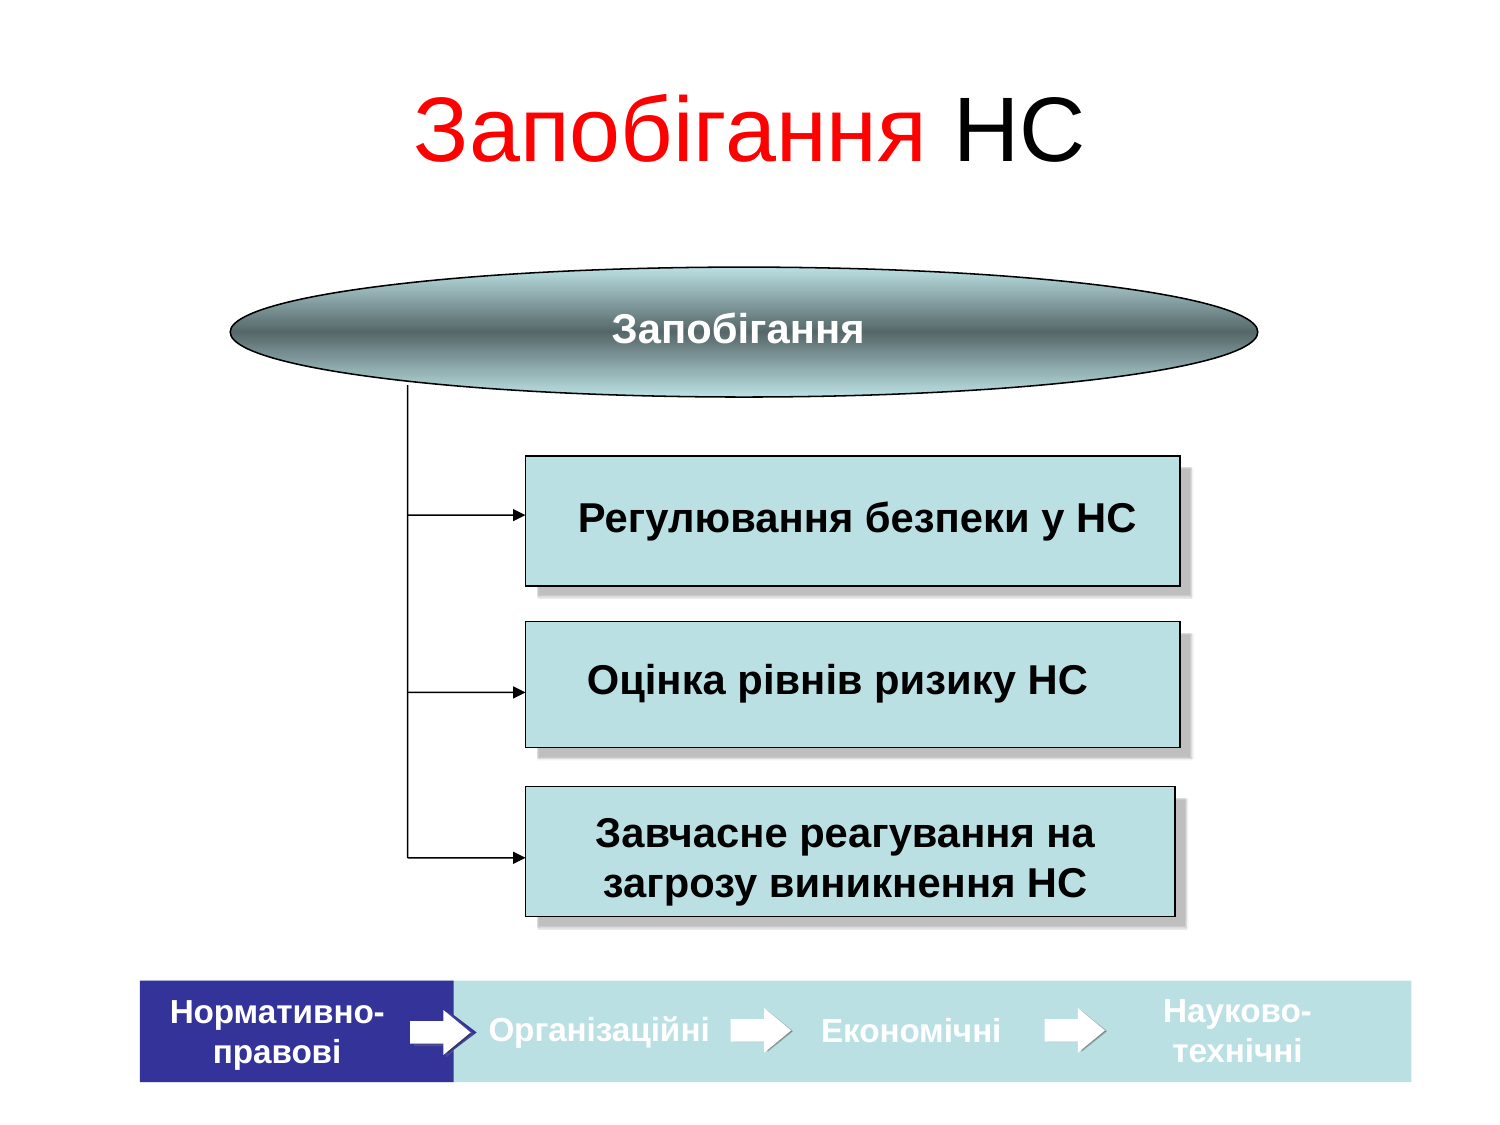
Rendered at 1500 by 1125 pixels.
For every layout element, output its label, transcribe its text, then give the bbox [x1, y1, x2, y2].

text_box [407, 686, 526, 699]
text_box [407, 508, 526, 522]
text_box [139, 980, 477, 1083]
text_box Організаційні [482, 1000, 750, 1056]
text_box [525, 786, 1176, 917]
text_box Регулювання безпеки у НС [562, 483, 1152, 549]
text_box Запобігання [596, 294, 880, 360]
text_box Економічні [773, 1002, 1049, 1057]
text_box [1044, 1008, 1100, 1053]
text_box [525, 455, 1180, 586]
text_box [407, 851, 526, 865]
text_box Науково-технічні [1100, 981, 1375, 1077]
text_box [525, 621, 1181, 748]
text_box [478, 980, 1412, 1083]
text_box Оцінка рівнів ризику НС [572, 645, 1104, 710]
text_box [730, 1008, 773, 1053]
text_box Завчасне реагування на загрозу виникнення НС [580, 798, 1111, 914]
title Запобігання НС [74, 44, 1426, 206]
text_box [230, 267, 1258, 398]
